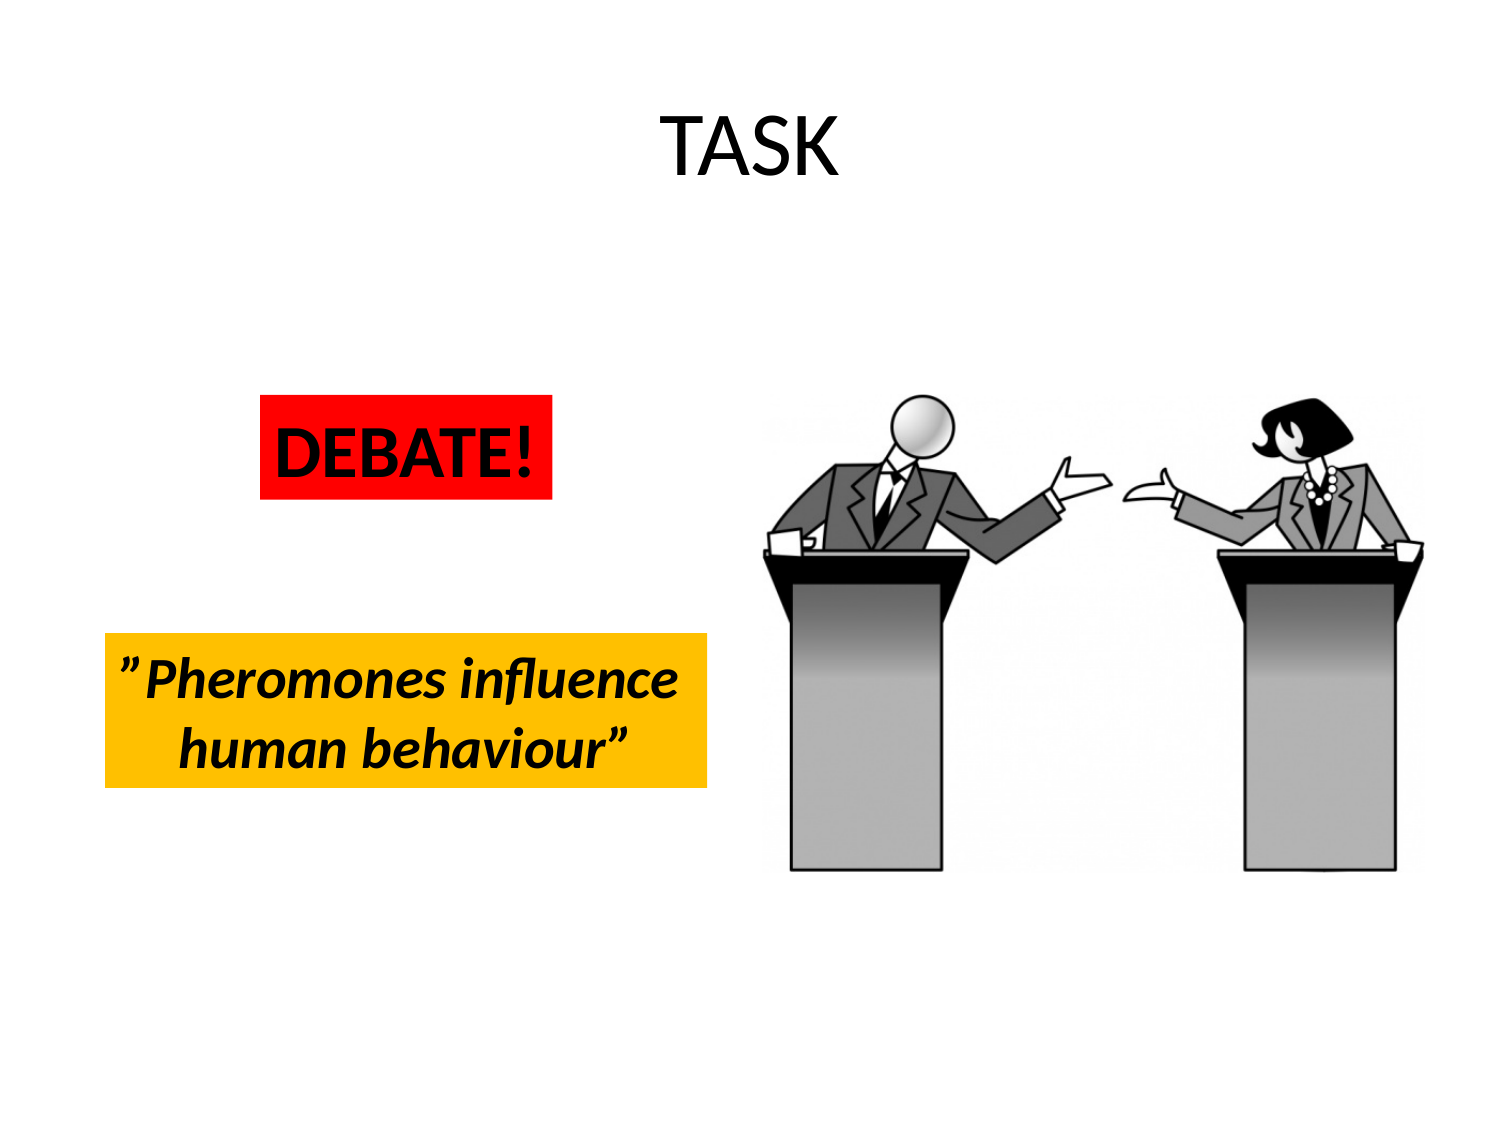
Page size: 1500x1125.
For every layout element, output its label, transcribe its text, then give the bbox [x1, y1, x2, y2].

title TASK [75, 45, 1425, 233]
list [75, 262, 738, 1005]
text_box ”Pheromones influence human behaviour” [105, 633, 708, 788]
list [762, 394, 1426, 873]
text_box DEBATE! [260, 394, 553, 500]
